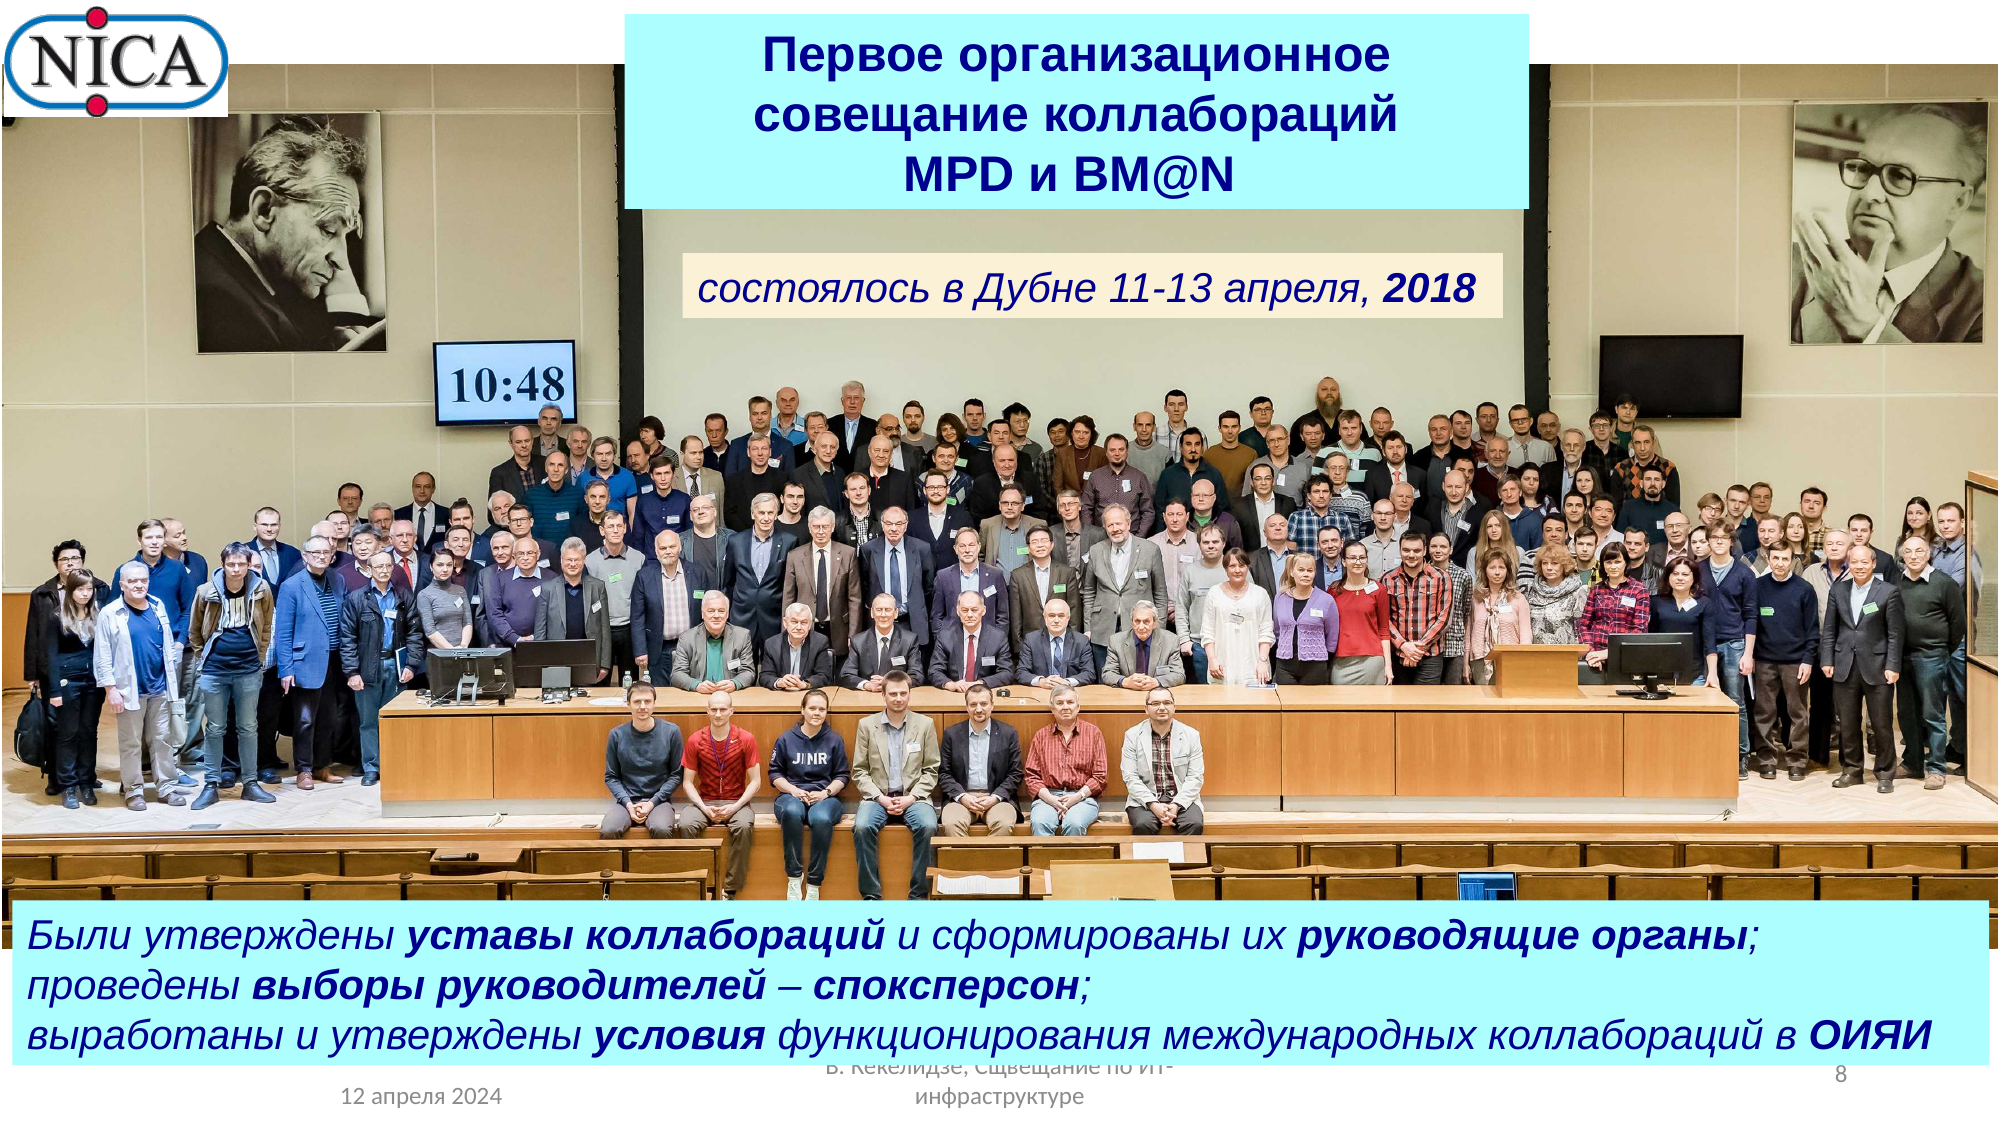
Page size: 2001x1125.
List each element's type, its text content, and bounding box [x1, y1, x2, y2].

text_box Были утверждены уставы коллабораций и сформированы их руководящие органы; проведены выборы руководителей – споксперсон; выработаны и утверждены условия функционирования международных коллабораций в ОИЯИ [12, 949, 1990, 1066]
picture [2, 6, 1998, 949]
slide_number 8 [1412, 1042, 1863, 1103]
text_box Первое организационное совещание коллабораций MPD и BM@N [624, 14, 1530, 64]
slide_number 12 апреля 2024 [324, 1066, 675, 1118]
footer В. Кекелидзе, Сщвещание по ИТ-инфраструктуре [762, 1066, 1238, 1118]
